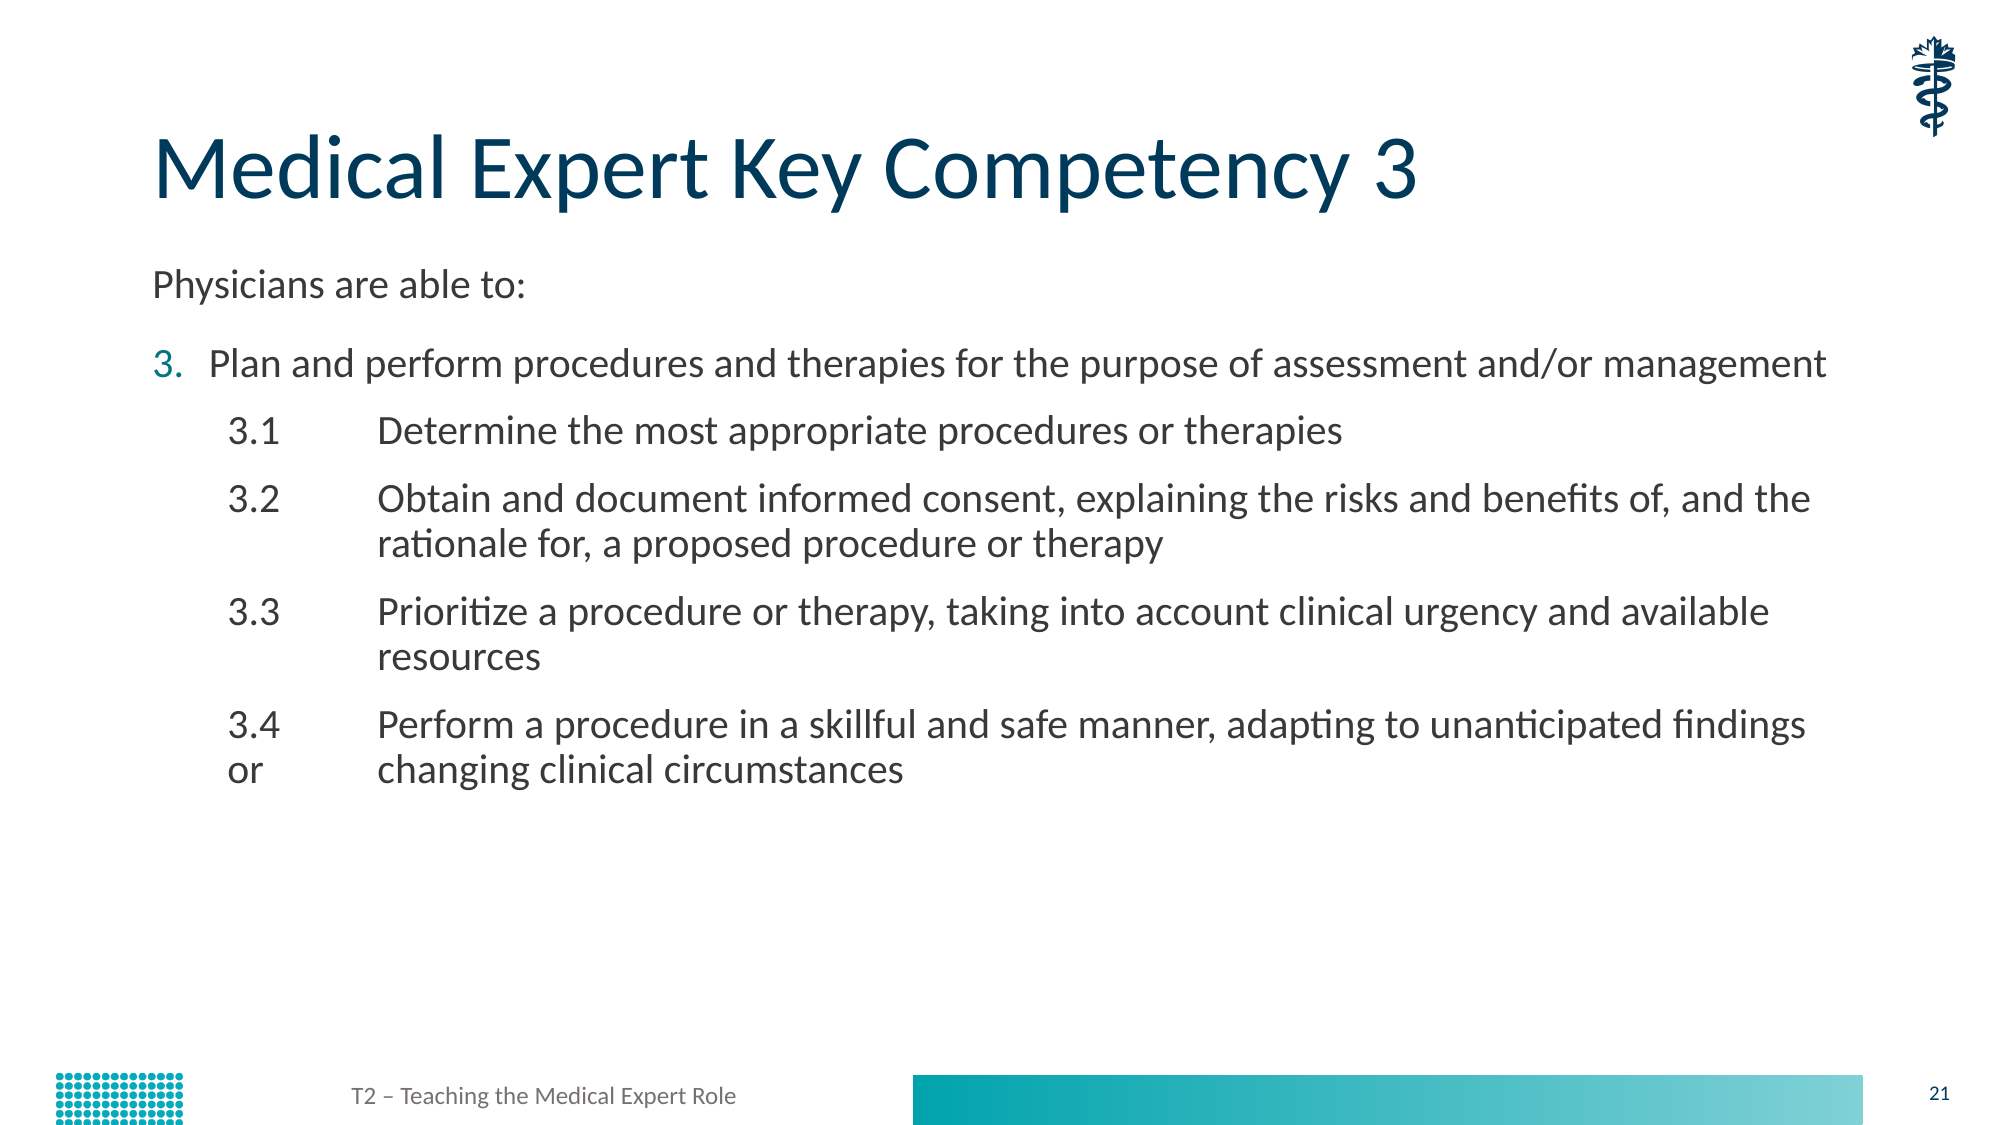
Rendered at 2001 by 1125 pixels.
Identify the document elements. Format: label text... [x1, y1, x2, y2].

slide_number 21 [1862, 1071, 1966, 1124]
list Physicians are able to: Plan and perform procedures and therapies for the purpose of assessment and/or management 3.1 Determine the most appropriate procedures or therapies 3.2 Obtain and document informed consent, explaining the risks and benefits of, and the rationale for, a proposed procedure or therapy 3.3 Prioritize a procedure or therapy, taking into account clinical urgency and available resources 3.4 Perform a procedure in a skillful and safe manner, adapting to unanticipated findings or changing clinical circumstances [137, 255, 1863, 1058]
title Medical Expert Key Competency 3 [137, 59, 1863, 255]
picture [1899, 24, 1968, 149]
picture [52, 1071, 186, 1125]
footer T2 – Teaching the Medical Expert Role [211, 1071, 877, 1124]
